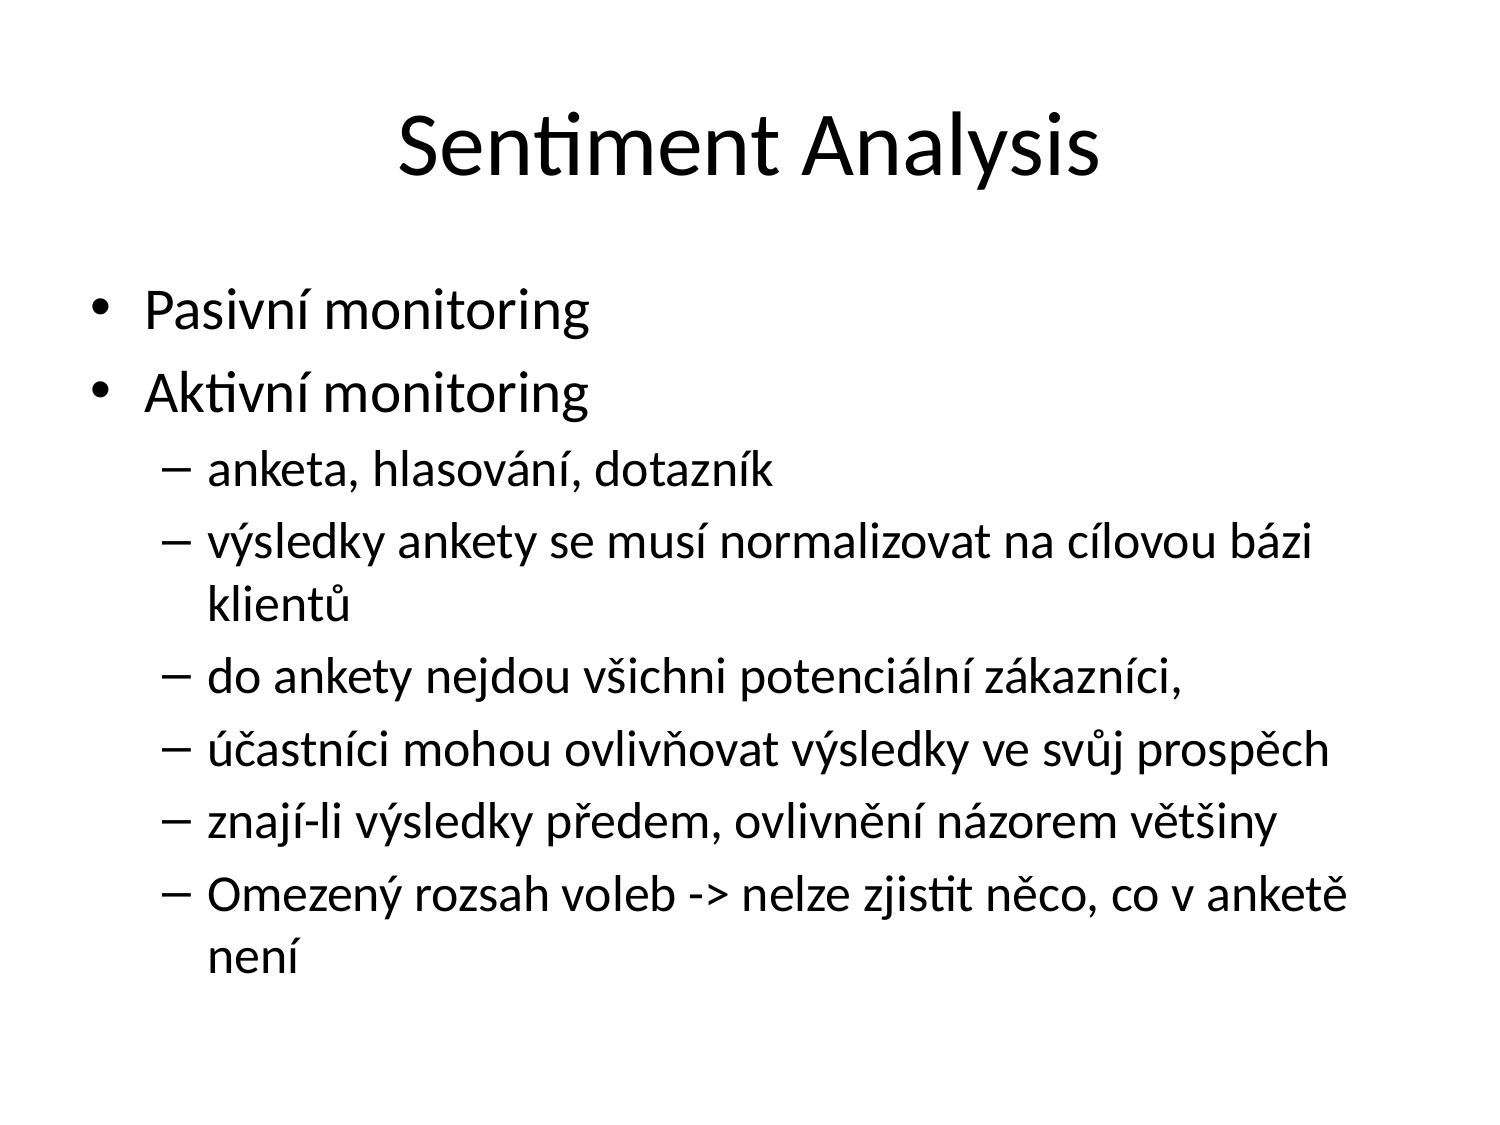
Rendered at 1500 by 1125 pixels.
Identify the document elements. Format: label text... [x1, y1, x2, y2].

list Pasivní monitoring Aktivní monitoring anketa, hlasování, dotazník výsledky ankety se musí normalizovat na cílovou bázi klientů do ankety nejdou všichni potenciální zákazníci, účastníci mohou ovlivňovat výsledky ve svůj prospěch znají-li výsledky předem, ovlivnění názorem většiny Omezený rozsah voleb -> nelze zjistit něco, co v anketě není [75, 262, 1425, 1005]
title Sentiment Analysis [75, 45, 1425, 233]
